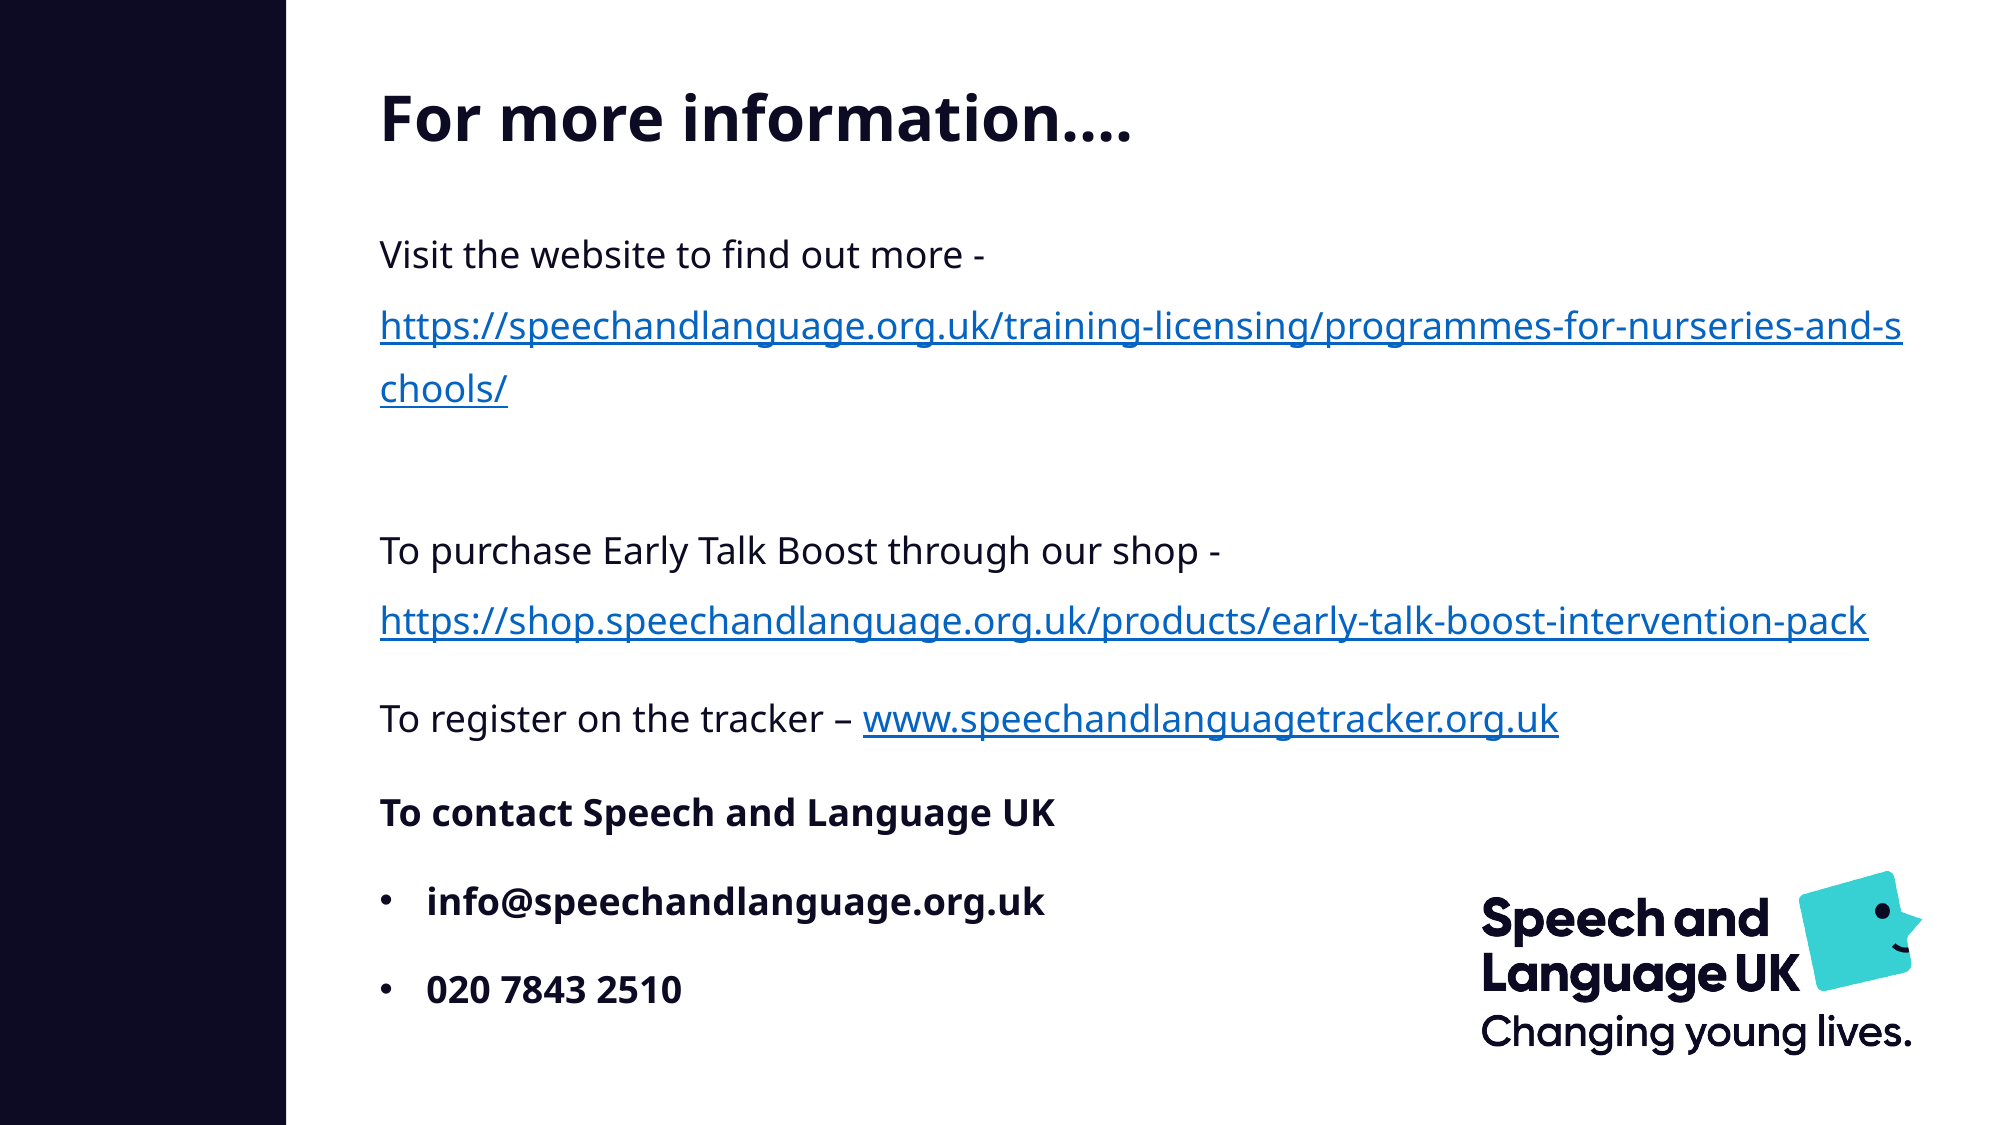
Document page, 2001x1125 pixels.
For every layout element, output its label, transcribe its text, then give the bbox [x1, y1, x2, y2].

picture [1416, 805, 1988, 1121]
list For more information…. [364, 79, 1153, 201]
list Visit the website to find out more - https://speechandlanguage.org.uk/training-licensing/programmes-for-nurseries-and-schools/ To purchase Early Talk Boost through our shop - https://shop.speechandlanguage.org.uk/products/early-talk-boost-intervention-pack To register on the tracker – www.speechandlanguagetracker.org.uk To contact Speech and Language UK info@speechandlanguage.org.uk 020 7843 2510 [364, 201, 1932, 1020]
